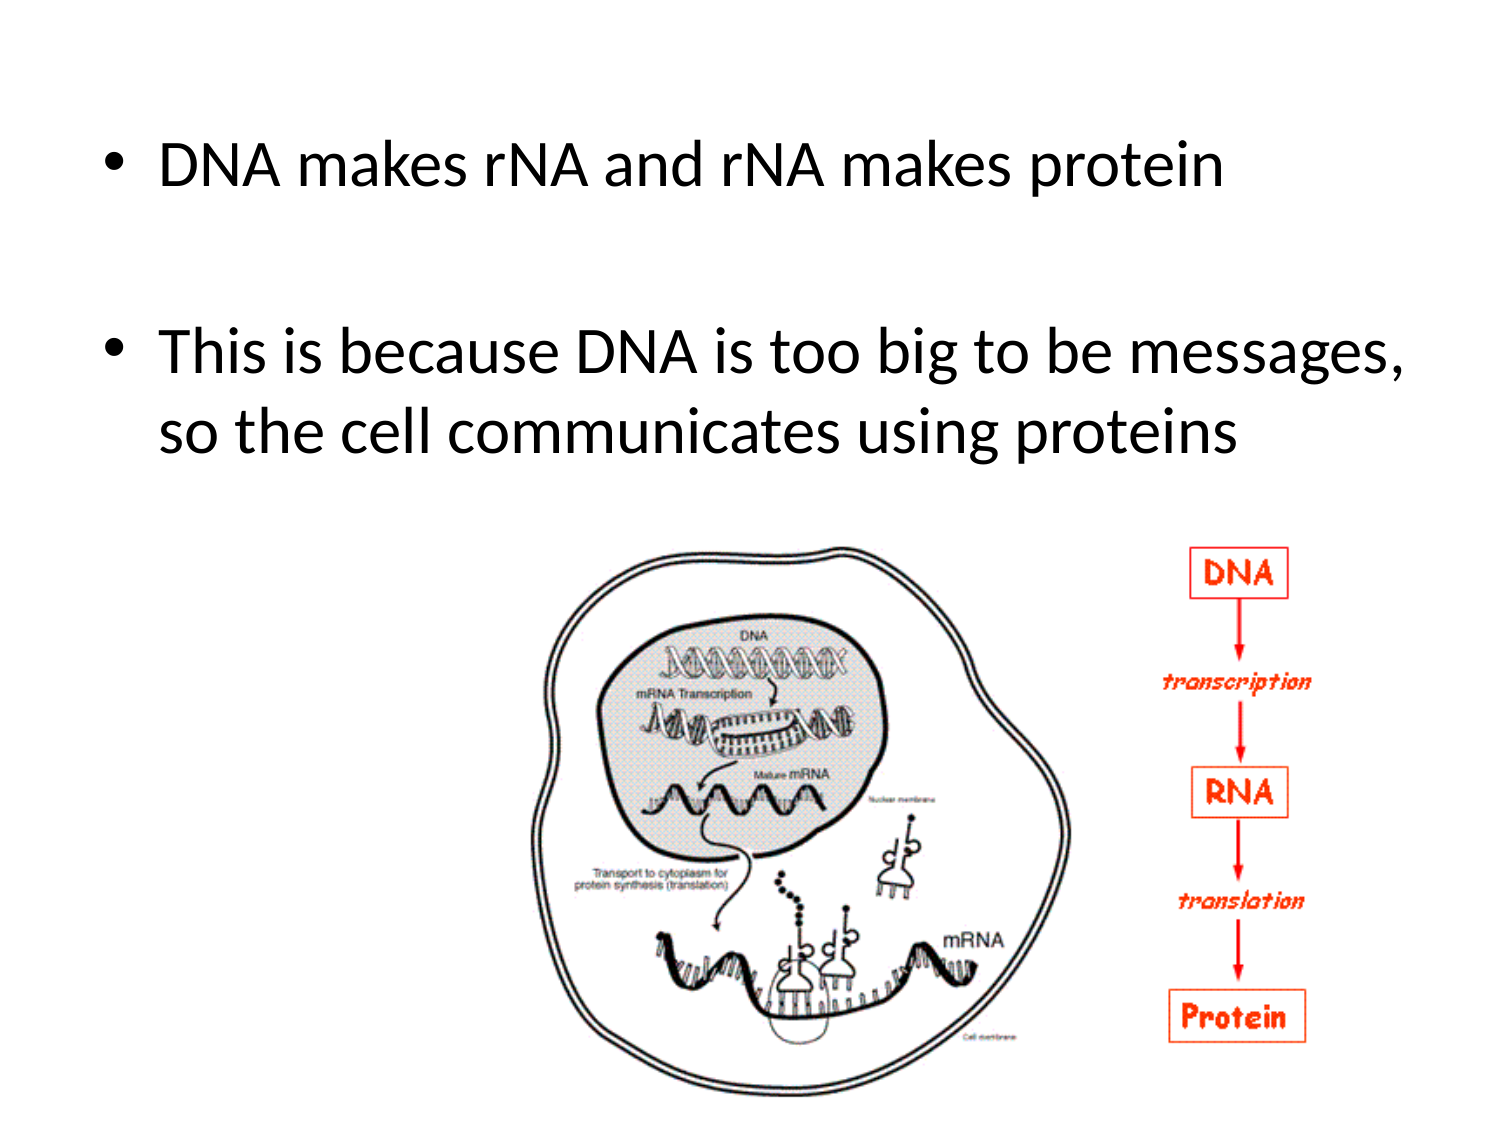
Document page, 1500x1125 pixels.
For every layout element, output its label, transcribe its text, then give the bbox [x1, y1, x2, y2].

list DNA makes rNA and rNA makes protein This is because DNA is too big to be messages, so the cell communicates using proteins [87, 112, 1438, 855]
picture [499, 501, 1357, 1125]
